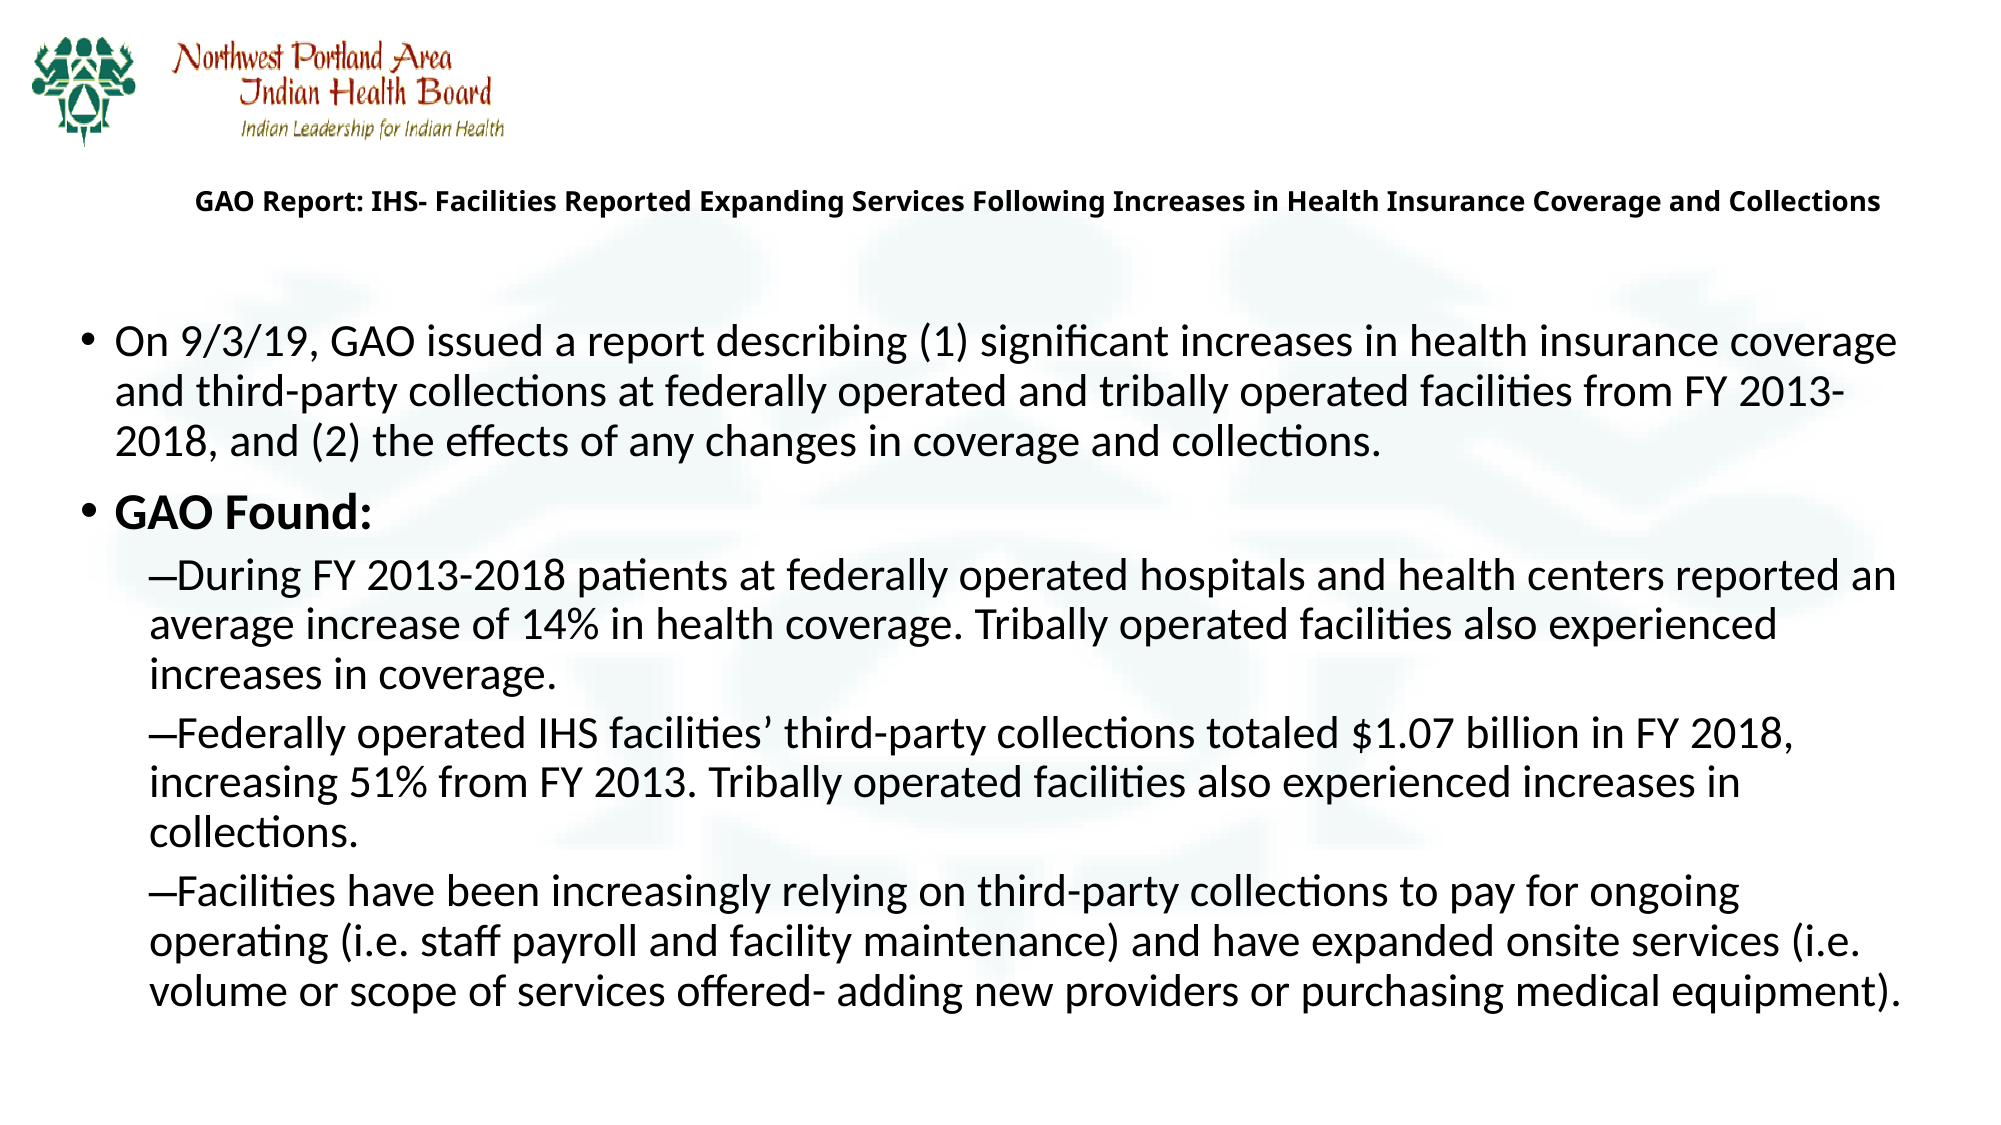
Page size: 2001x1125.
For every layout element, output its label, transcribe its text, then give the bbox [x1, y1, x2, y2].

picture [32, 37, 504, 147]
list On 9/3/19, GAO issued a report describing (1) significant increases in health insurance coverage and third-party collections at federally operated and tribally operated facilities from FY 2013-2018, and (2) the effects of any changes in coverage and collections. GAO Found: ⎼During FY 2013-2018 patients at federally operated hospitals and health centers reported an average increase of 14% in health coverage. Tribally operated facilities also experienced increases in coverage. ⎼Federally operated IHS facilities’ third-party collections totaled $1.07 billion in FY 2018, increasing 51% from FY 2013. Tribally operated facilities also experienced increases in collections. ⎼Facilities have been increasingly relying on third-party collections to pay for ongoing operating (i.e. staff payroll and facility maintenance) and have expanded onsite services (i.e. volume or scope of services offered- adding new providers or purchasing medical equipment). [65, 309, 1937, 1078]
title GAO Report: IHS- Facilities Reported Expanding Services Following Increases in Health Insurance Coverage and Collections [176, 92, 1902, 309]
